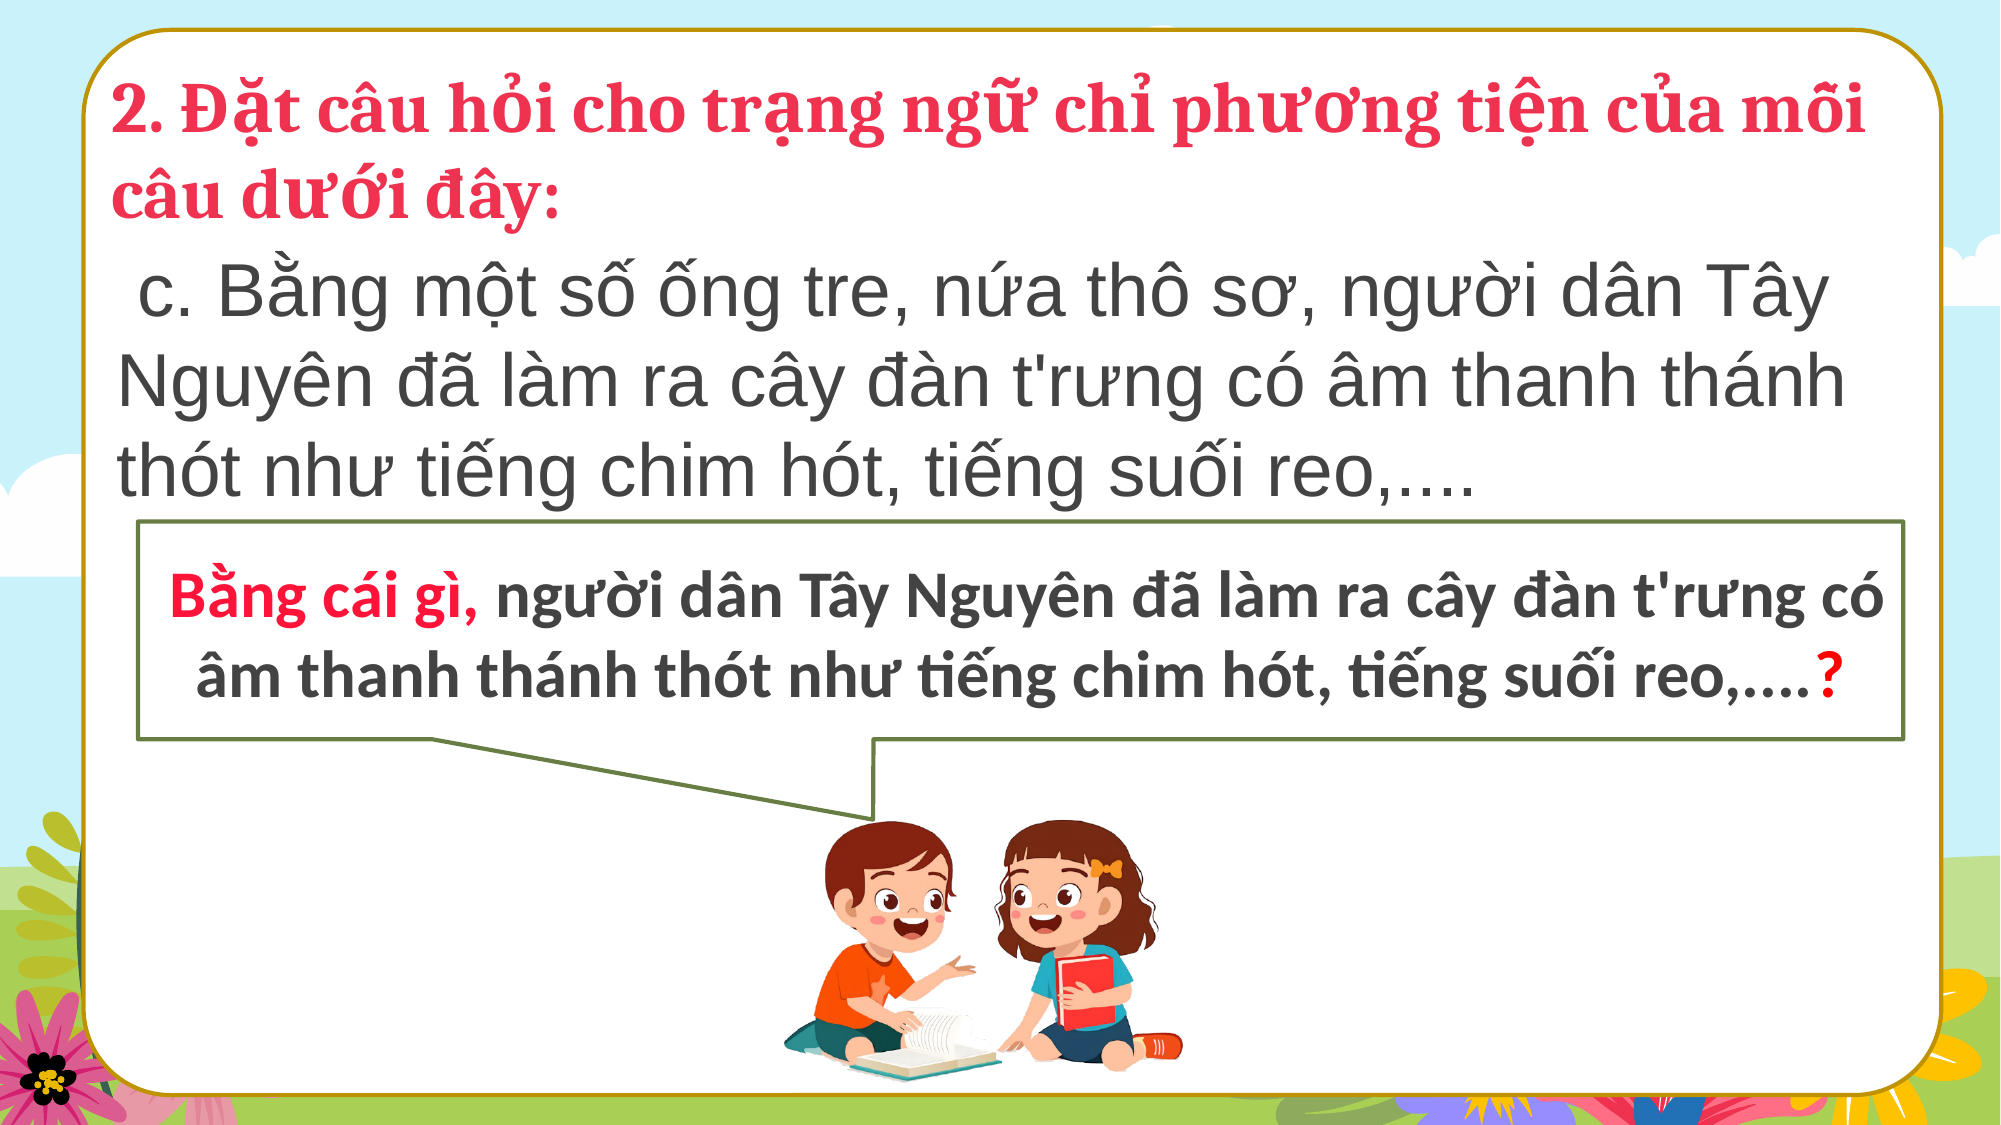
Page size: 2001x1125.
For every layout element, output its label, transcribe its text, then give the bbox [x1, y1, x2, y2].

text_box [81, 68, 698, 1098]
picture [682, 792, 1287, 1125]
text_box 2. Đặt câu hỏi cho trạng ngữ chỉ phương tiện của mỗi câu dưới đây: [96, 52, 1904, 241]
text_box Bằng cái gì, người dân Tây Nguyên đã làm ra cây đàn t'rưng có âm thanh thánh thót như tiếng chim hót, tiếng suối reo,....? [135, 519, 1906, 791]
text_box [109, 27, 1944, 1098]
text_box c. Bằng một số ống tre, nứa thô sơ, người dân Tây Nguyên đã làm ra cây đàn t'rưng có âm thanh thánh thót như tiếng chim hót, tiếng suối reo,.... [101, 233, 1923, 519]
